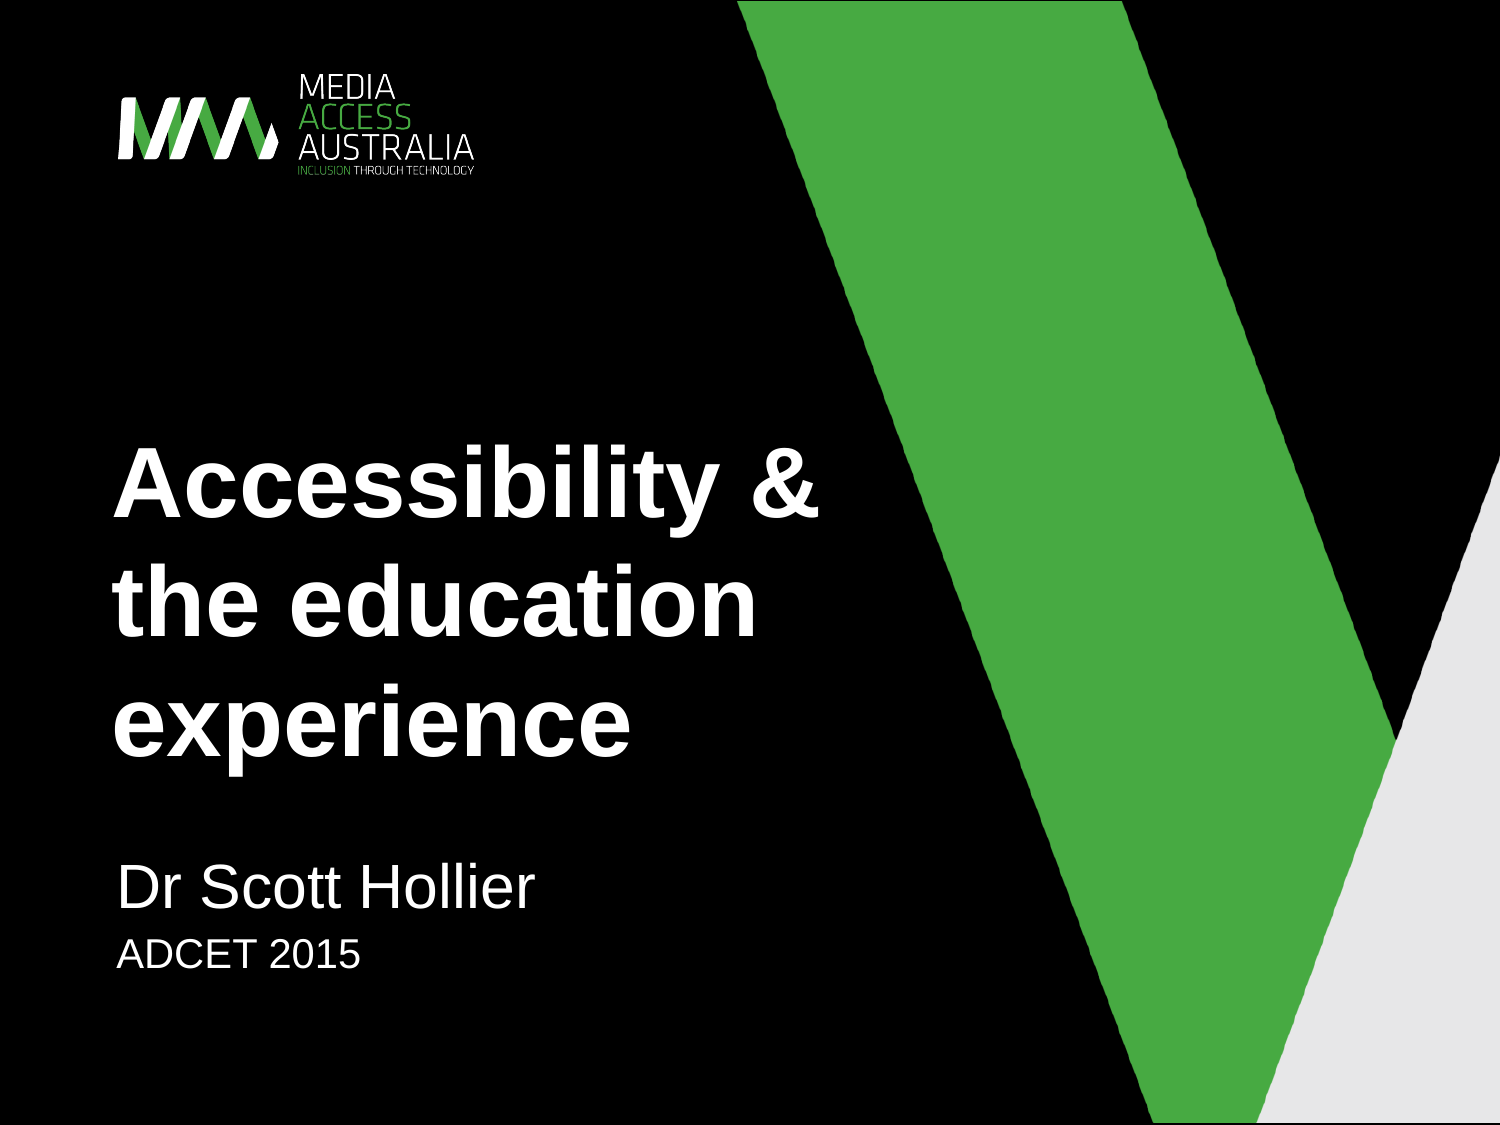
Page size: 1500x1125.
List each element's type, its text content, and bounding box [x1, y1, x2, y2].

picture [118, 73, 474, 176]
list ADCET 2015 [116, 926, 908, 996]
subtitle Dr Scott Hollier [116, 845, 1072, 927]
picture [737, 1, 1500, 1123]
title Accessibility & the education experience [111, 496, 925, 777]
